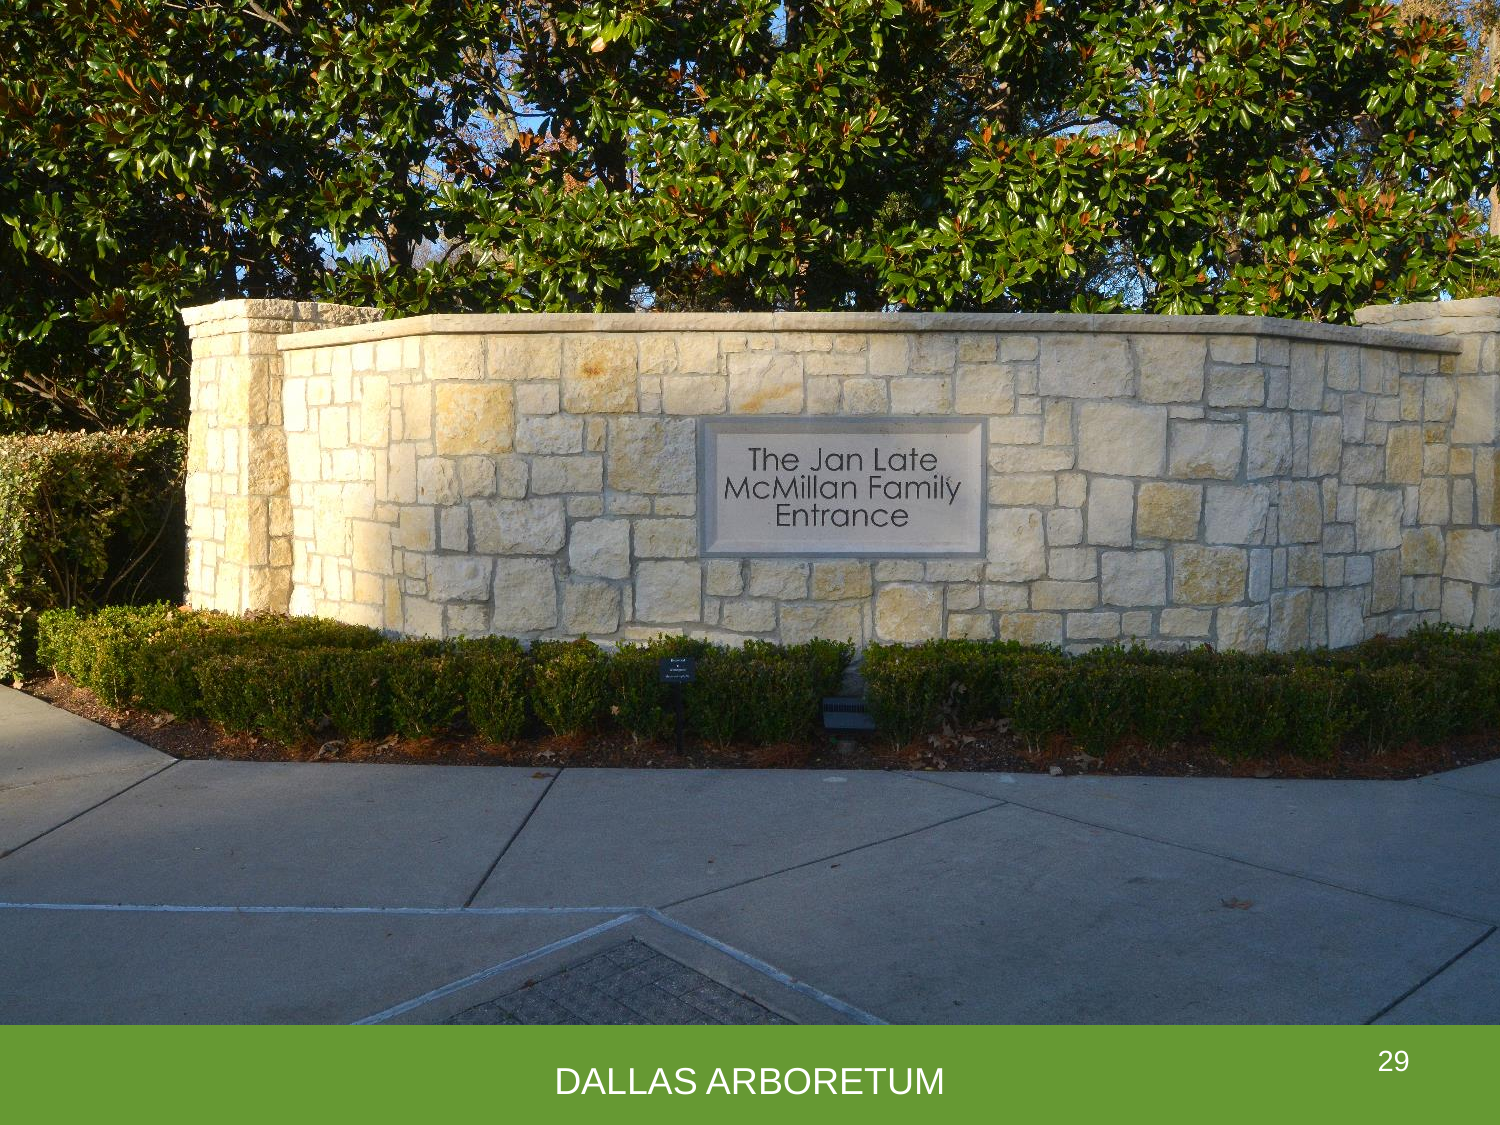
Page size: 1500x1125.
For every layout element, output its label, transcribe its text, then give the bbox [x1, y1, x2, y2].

slide_number 29 [1074, 1034, 1426, 1113]
picture [0, 0, 1500, 1026]
